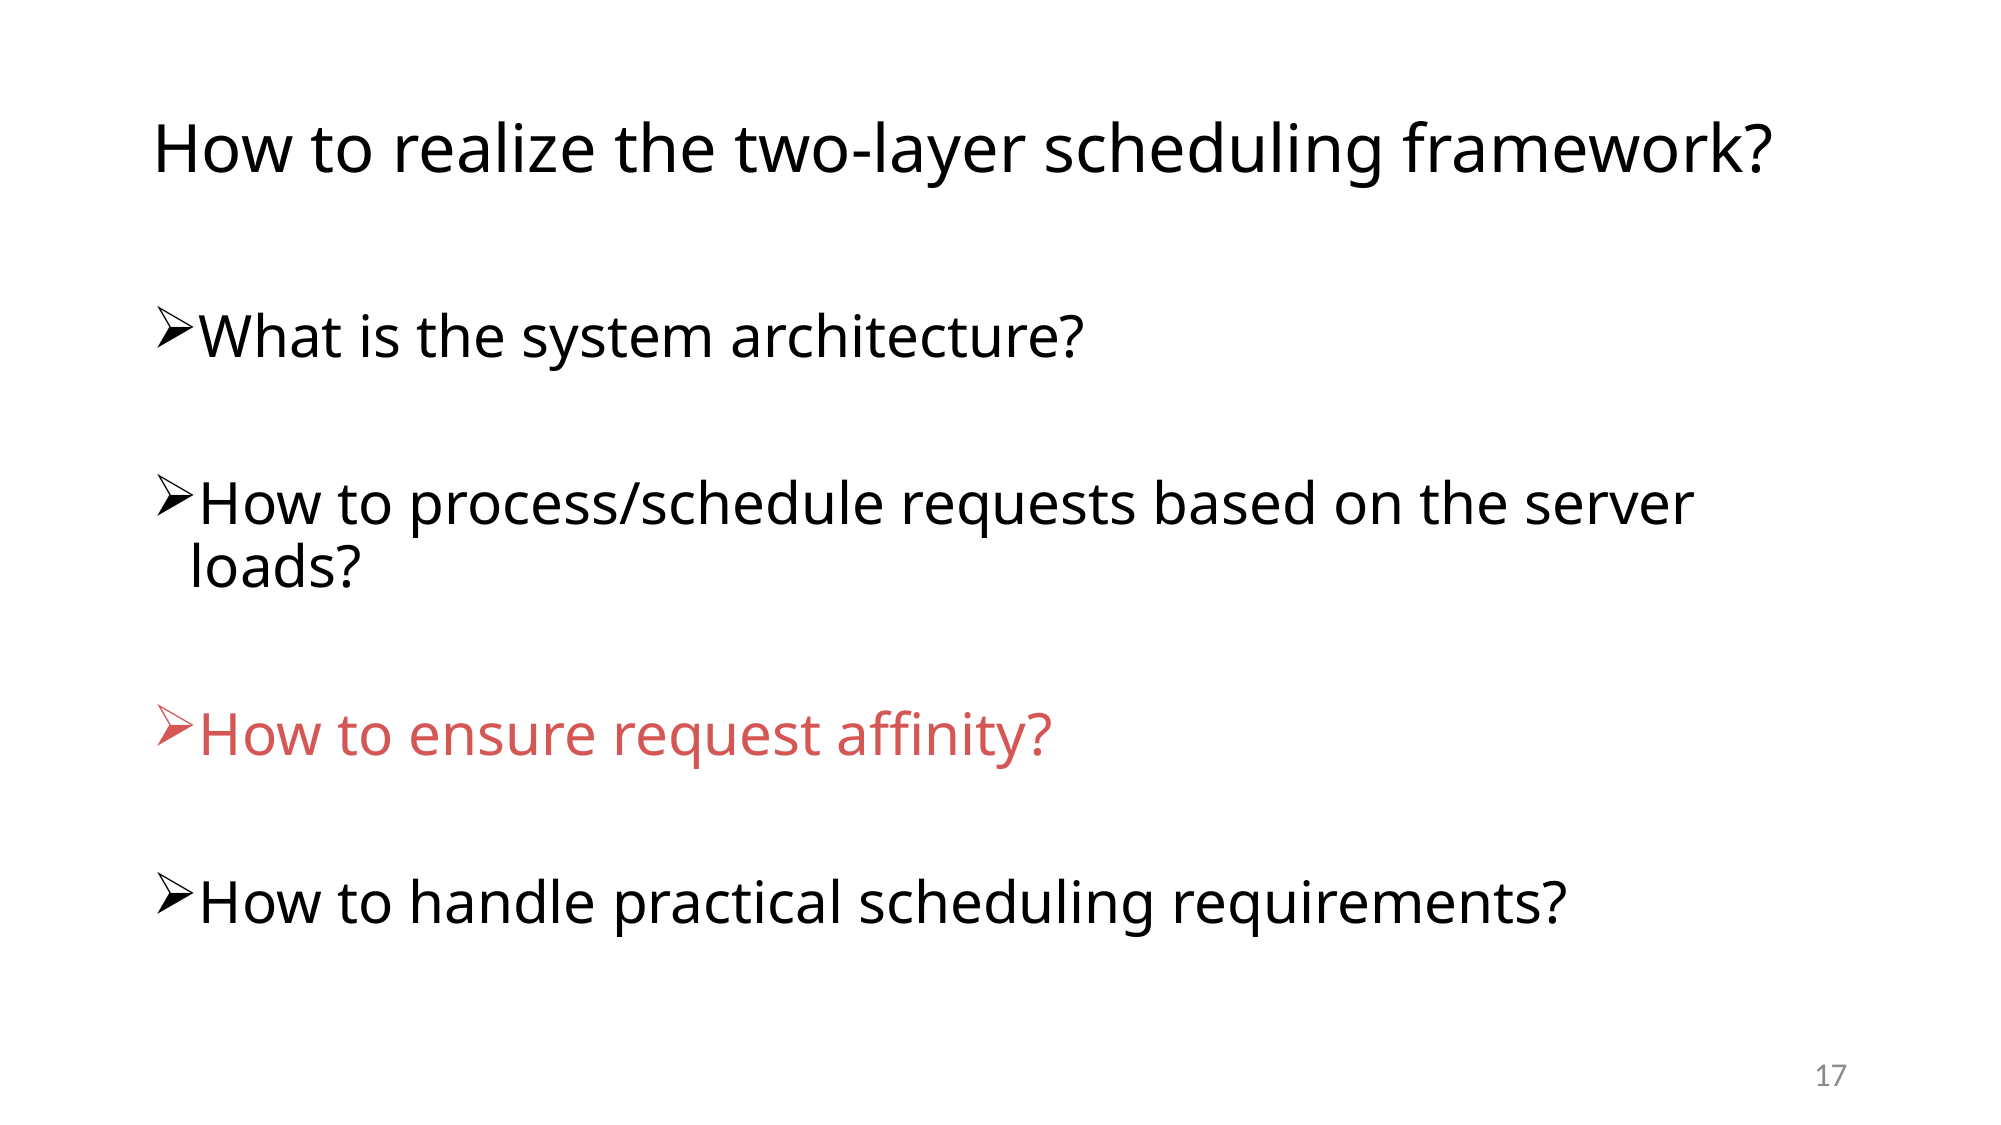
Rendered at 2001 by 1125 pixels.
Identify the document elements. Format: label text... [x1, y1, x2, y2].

list What is the system architecture? How to process/schedule requests based on the server loads? How to ensure request affinity? How to handle practical scheduling requirements? [137, 300, 1863, 1014]
slide_number 17 [1412, 1042, 1863, 1103]
title How to realize the two-layer scheduling framework? [137, 82, 1863, 300]
